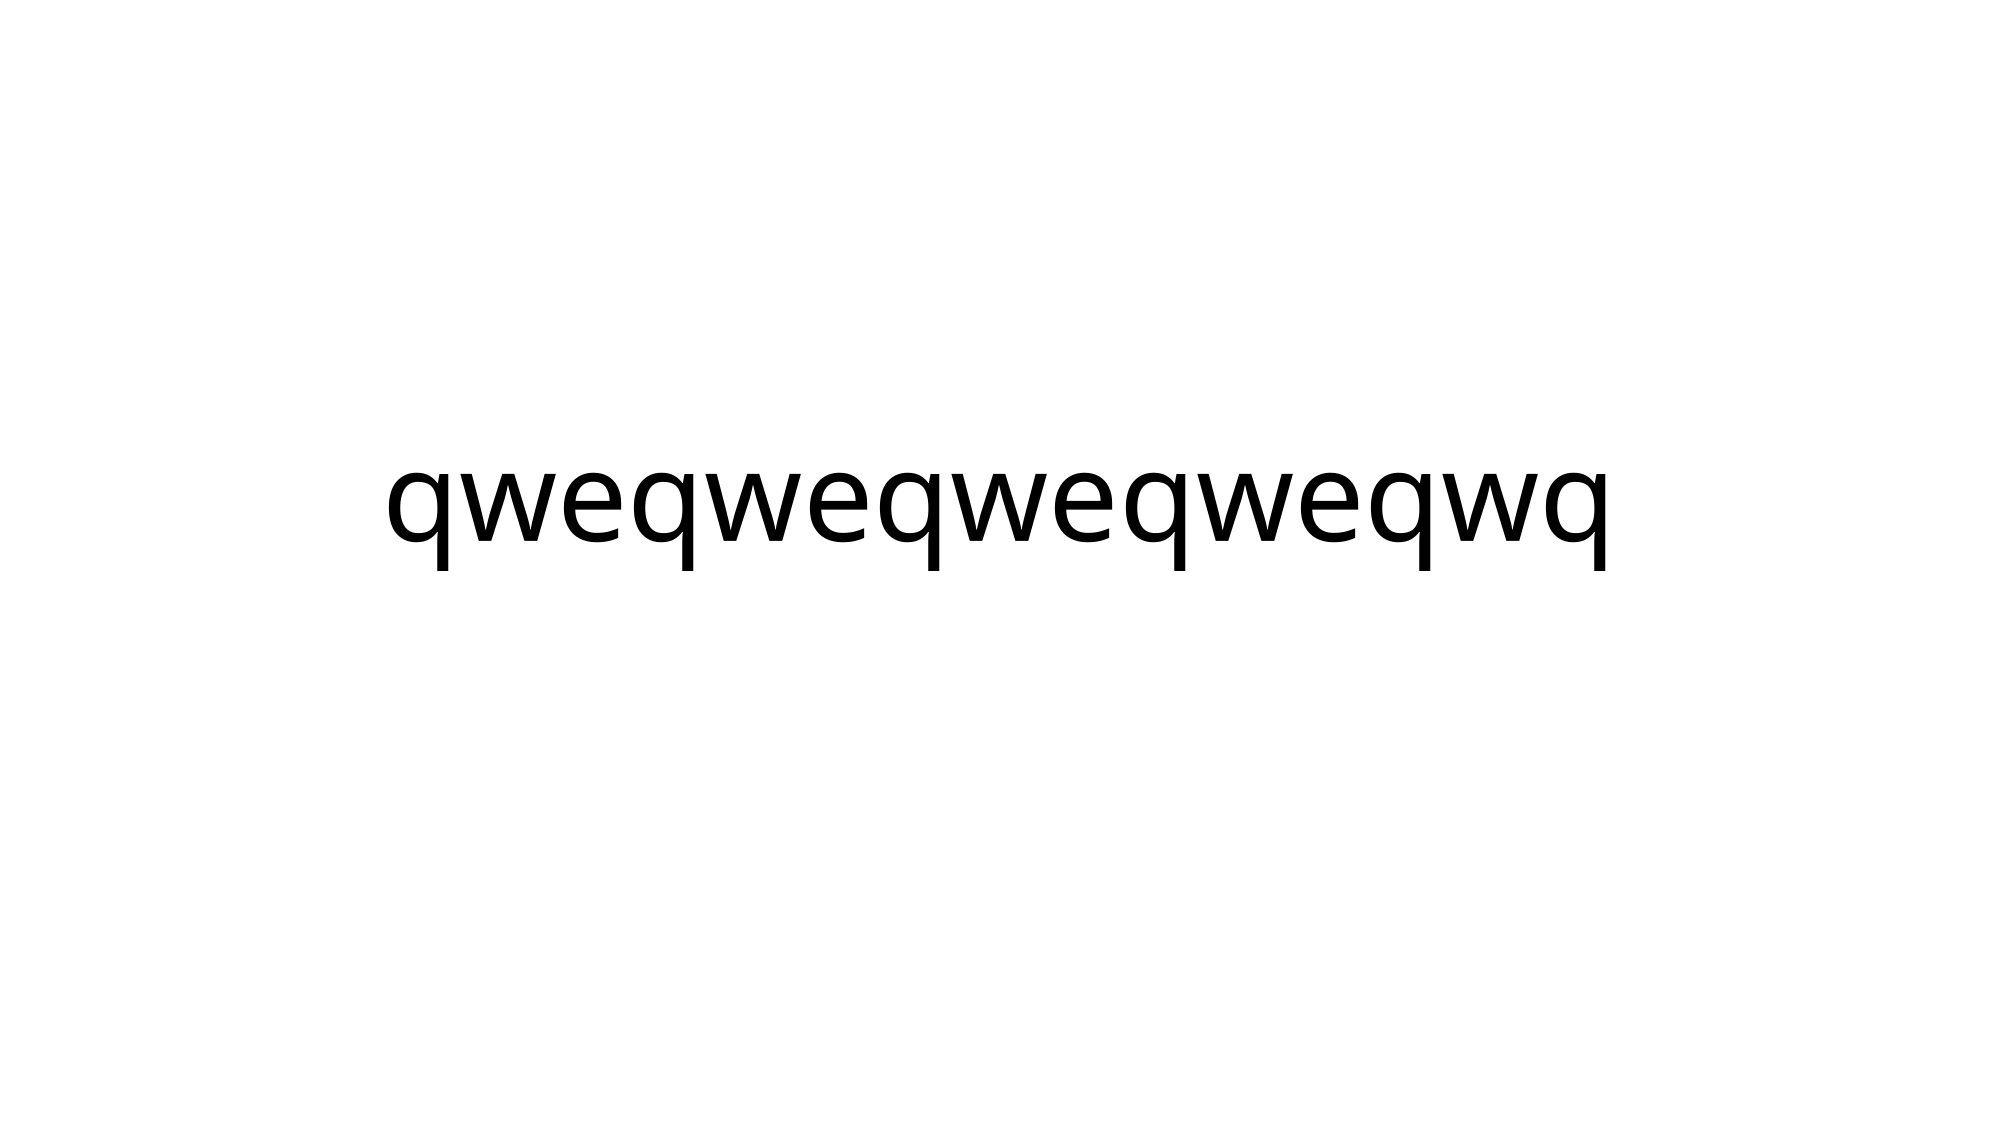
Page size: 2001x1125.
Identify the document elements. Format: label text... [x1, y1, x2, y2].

title qweqweqweqweqwq [249, 184, 1750, 576]
